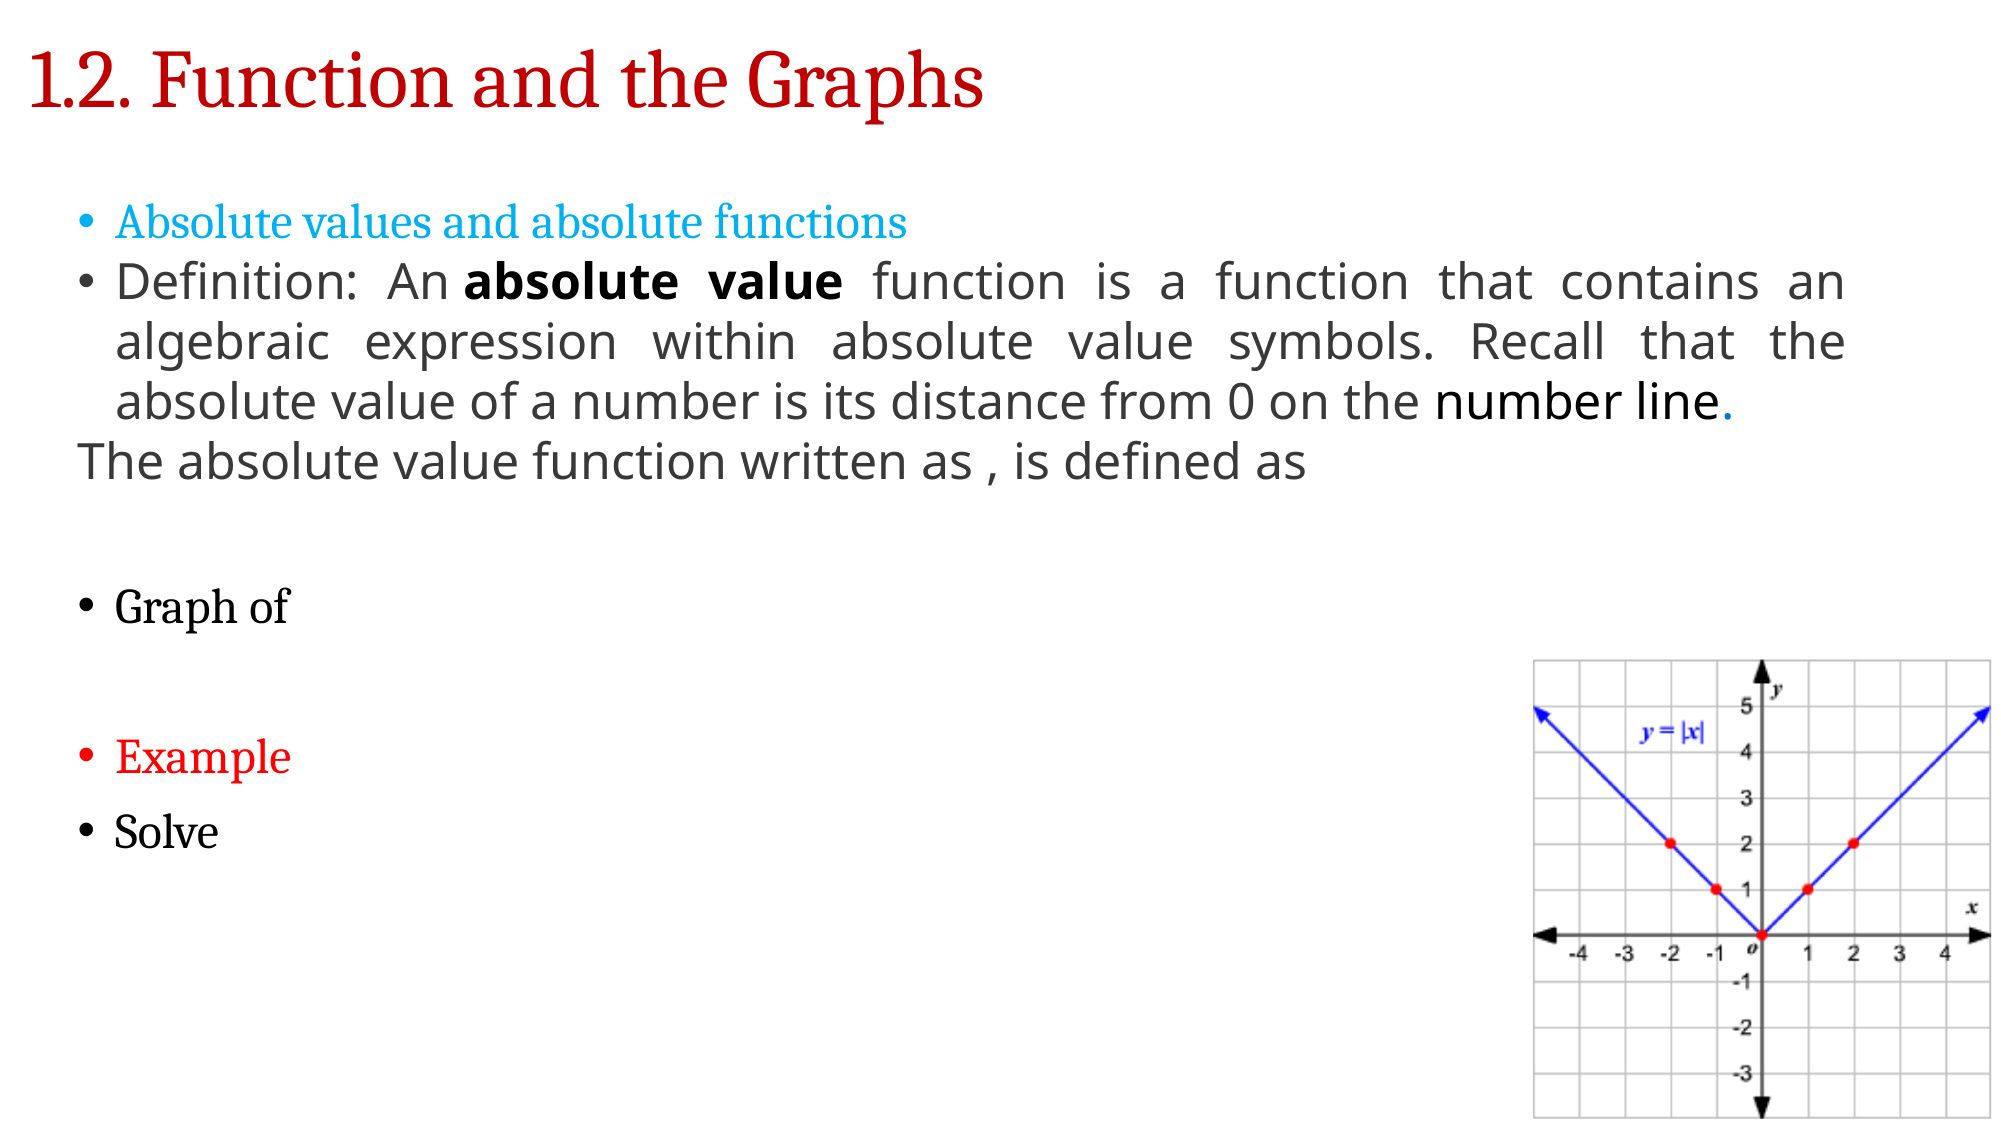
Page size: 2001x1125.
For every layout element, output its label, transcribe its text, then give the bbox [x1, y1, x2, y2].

picture [1525, 653, 2000, 1125]
title 1.2. Function and the Graphs [15, 0, 1741, 161]
